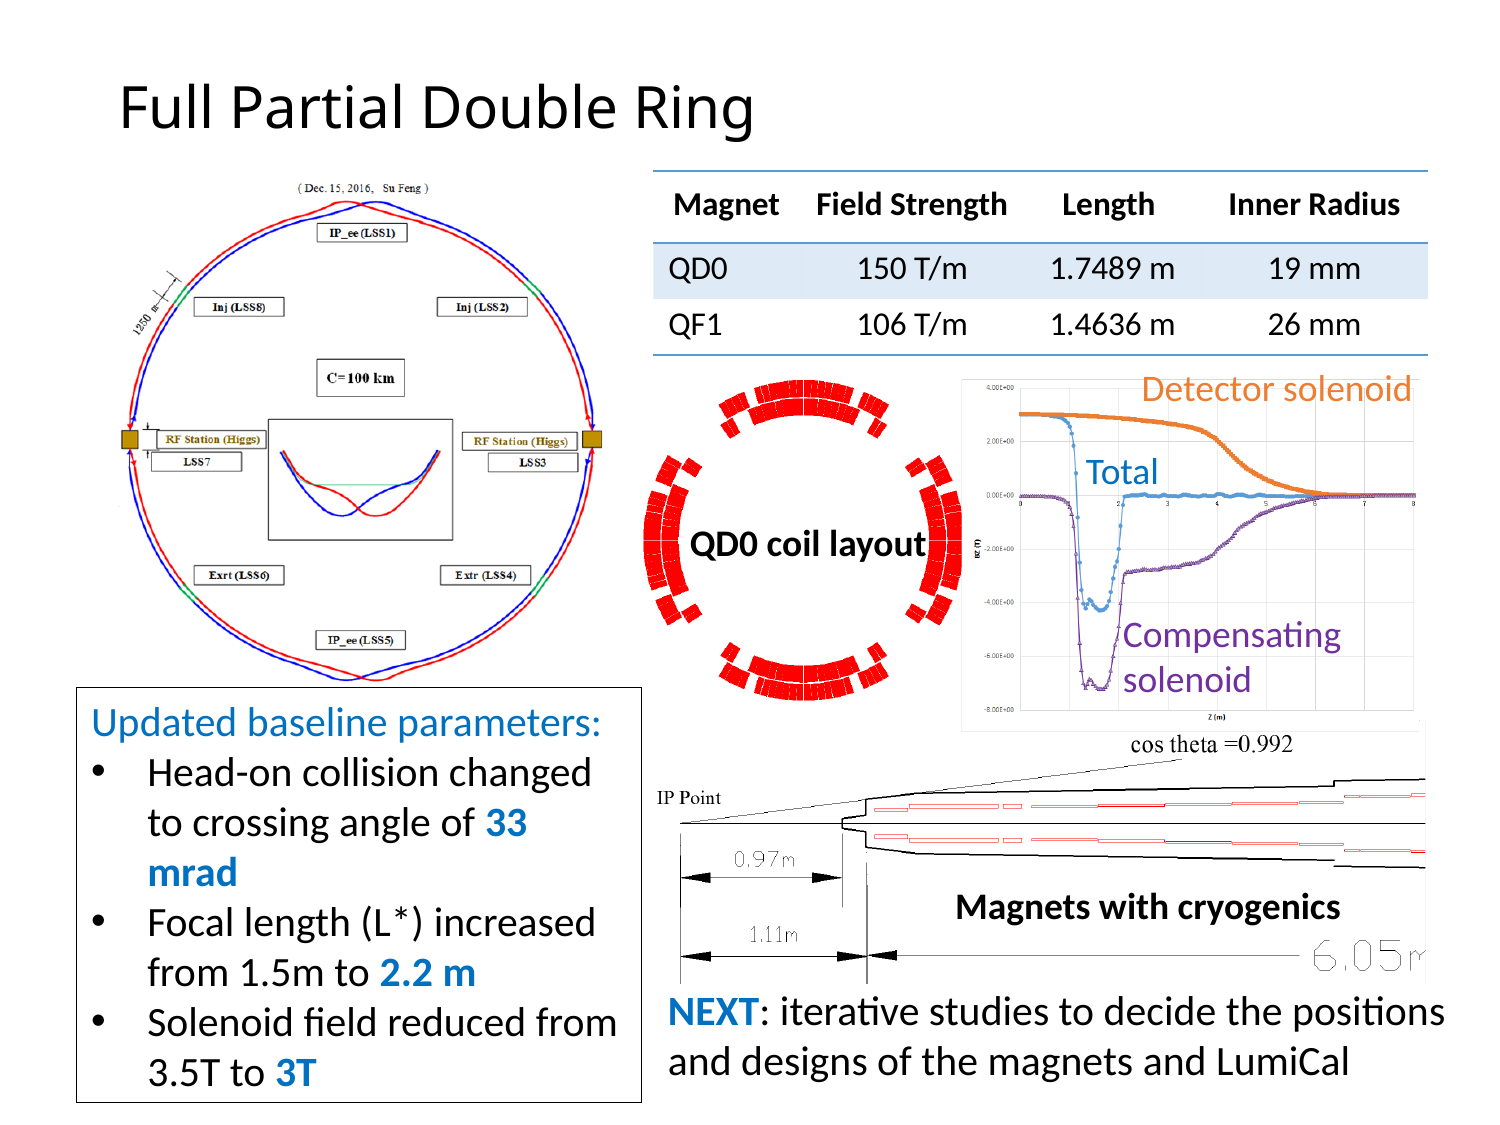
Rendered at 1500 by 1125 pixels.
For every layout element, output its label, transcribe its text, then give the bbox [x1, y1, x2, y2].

table_cell 19 mm [1201, 244, 1428, 299]
table_cell 150 T/m [800, 244, 1024, 299]
picture [103, 171, 615, 688]
table_header Inner Radius [1201, 172, 1428, 242]
table_cell QF1 [653, 299, 800, 354]
table_header Length [1024, 172, 1201, 242]
text_box Updated baseline parameters: Head-on collision changed to crossing angle of 33 mrad Focal length (L*) increased from 1.5m to 2.2 m Solenoid field reduced from 3.5T to 3T [76, 687, 642, 1103]
table_cell 1.7489 m [1024, 244, 1201, 299]
table_header Field Strength [800, 172, 1024, 242]
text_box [636, 377, 961, 706]
table_cell 26 mm [1201, 299, 1428, 354]
table_header Magnet [653, 172, 800, 242]
table_cell 1.4636 m [1024, 299, 1201, 354]
table_cell QD0 [653, 244, 800, 299]
picture [653, 720, 1426, 984]
text_box NEXT: iterative studies to decide the positions and designs of the magnets and LumiCal [653, 976, 1485, 1092]
table_cell 106 T/m [800, 299, 1024, 354]
title Full Partial Double Ring [103, 59, 1397, 159]
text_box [961, 356, 1444, 732]
